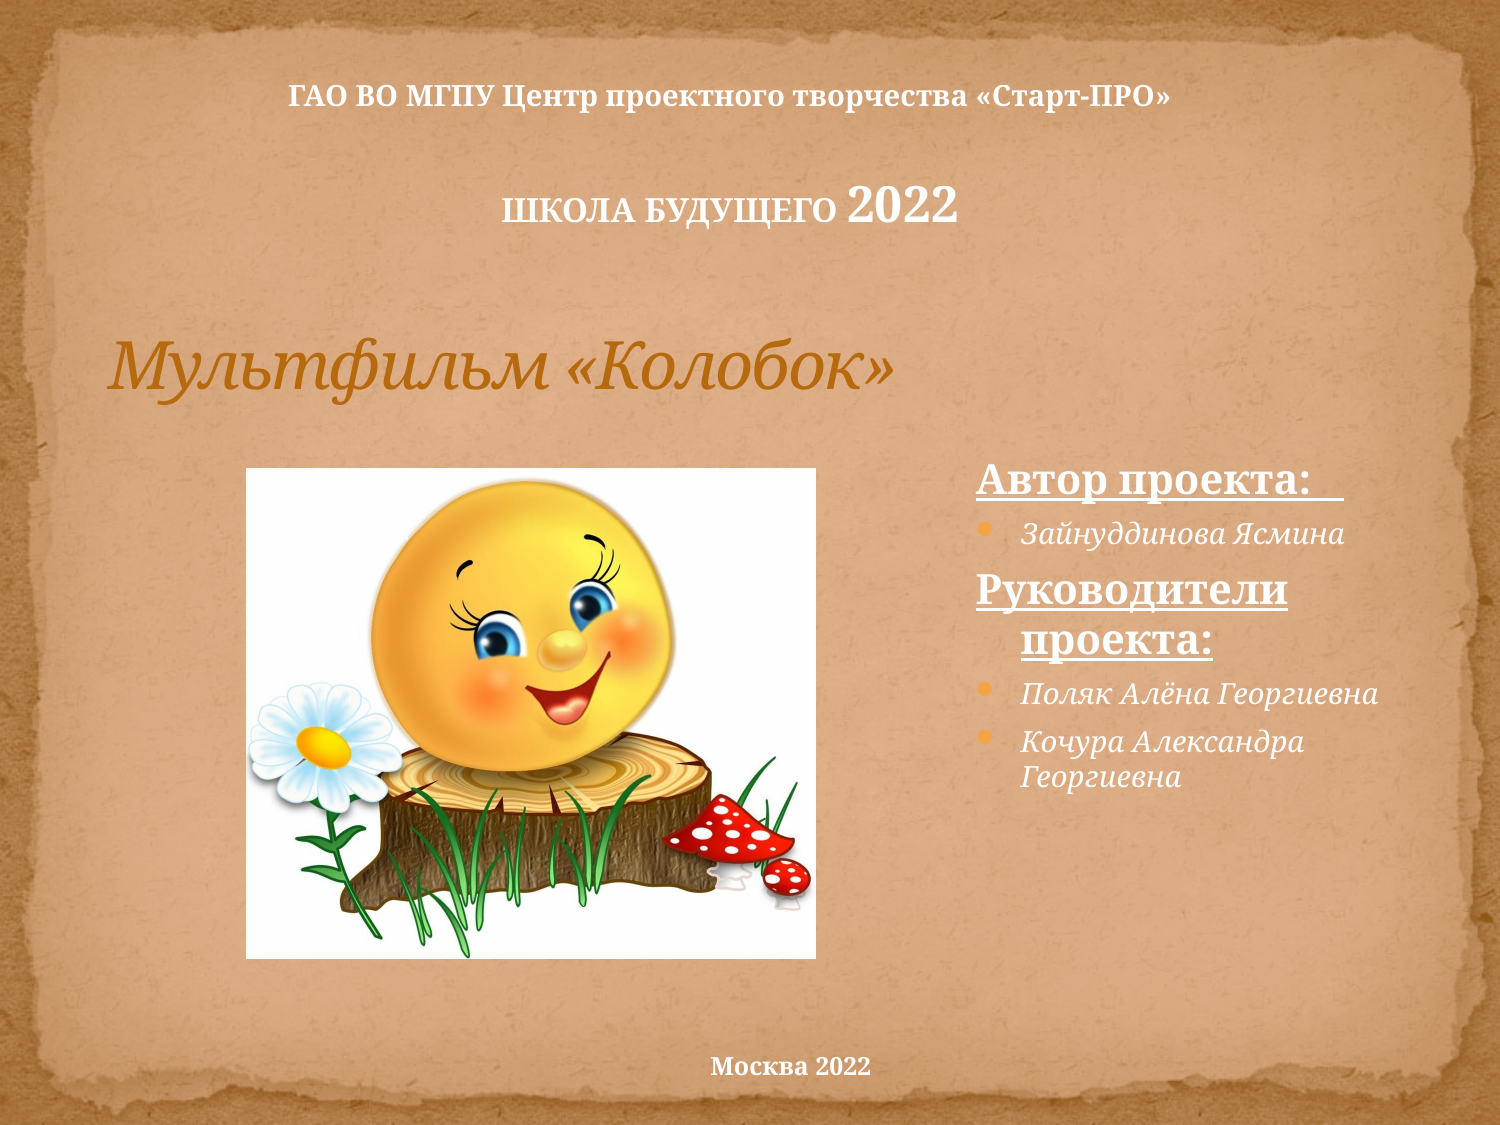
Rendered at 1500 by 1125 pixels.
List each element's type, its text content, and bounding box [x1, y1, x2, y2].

text_box Москва 2022 [632, 1042, 950, 1086]
title Мультфильм «Колобок» [93, 222, 1444, 411]
list Автор проекта: Зайнуддинова Ясмина Руководители проекта: Поляк Алёна Георгиевна Кочура Александра Георгиевна [960, 445, 1477, 903]
list ГАО ВО МГПУ Центр проектного творчества «Старт-ПРО» ШКОЛА БУДУЩЕГО 2022 [117, 70, 1343, 136]
picture [246, 468, 816, 959]
